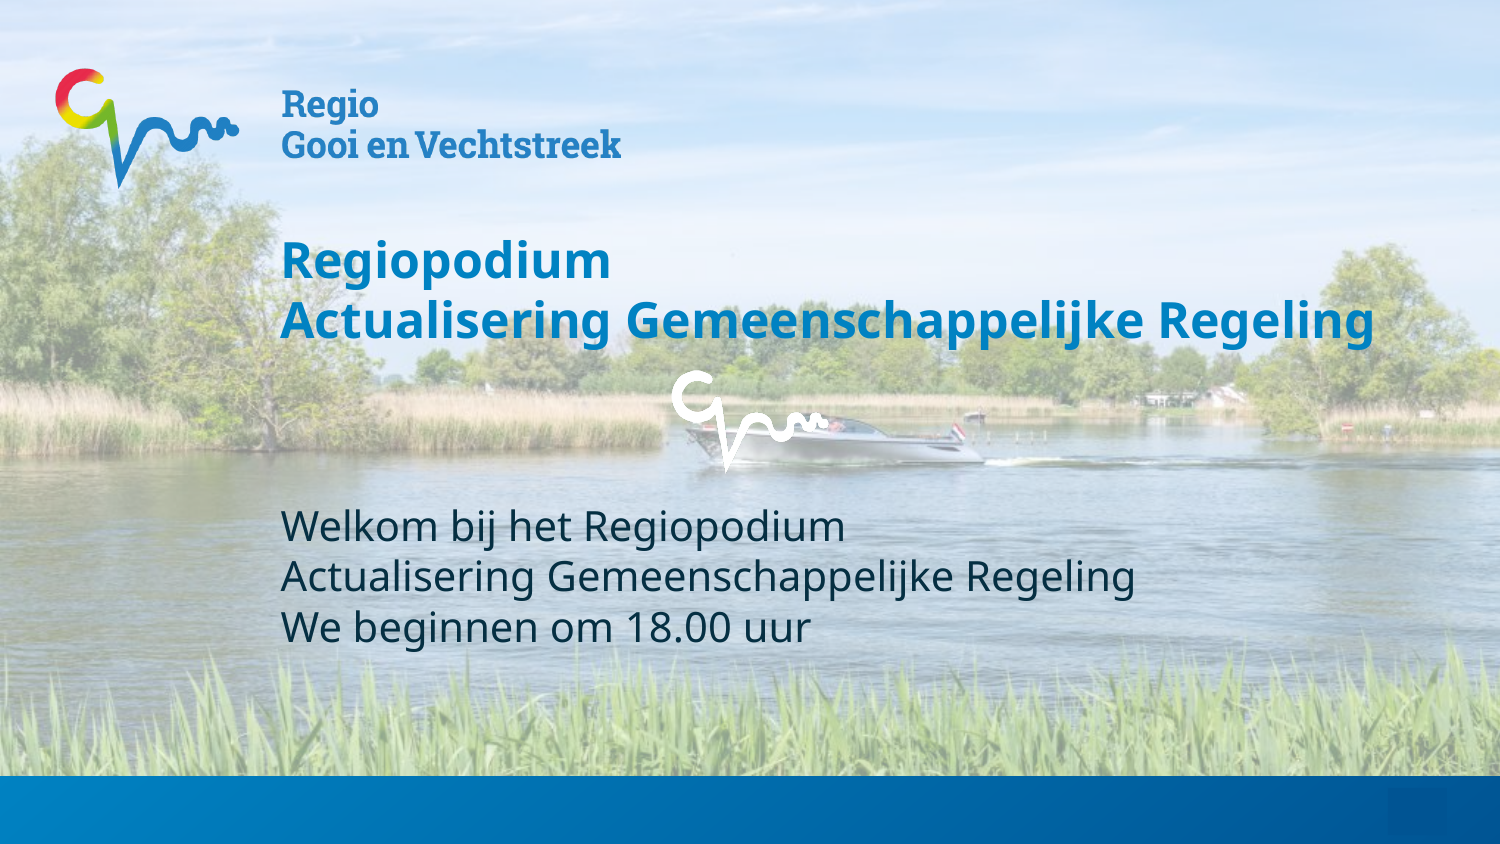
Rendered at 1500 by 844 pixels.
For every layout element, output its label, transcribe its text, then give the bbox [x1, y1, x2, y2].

title Regiopodium Actualisering Gemeenschappelijke Regeling [265, 221, 1412, 470]
picture [671, 470, 829, 474]
picture [53, 67, 621, 191]
subtitle Welkom bij het Regiopodium Actualisering Gemeenschappelijke Regeling We beginnen om 18.00 uur [265, 492, 1412, 647]
